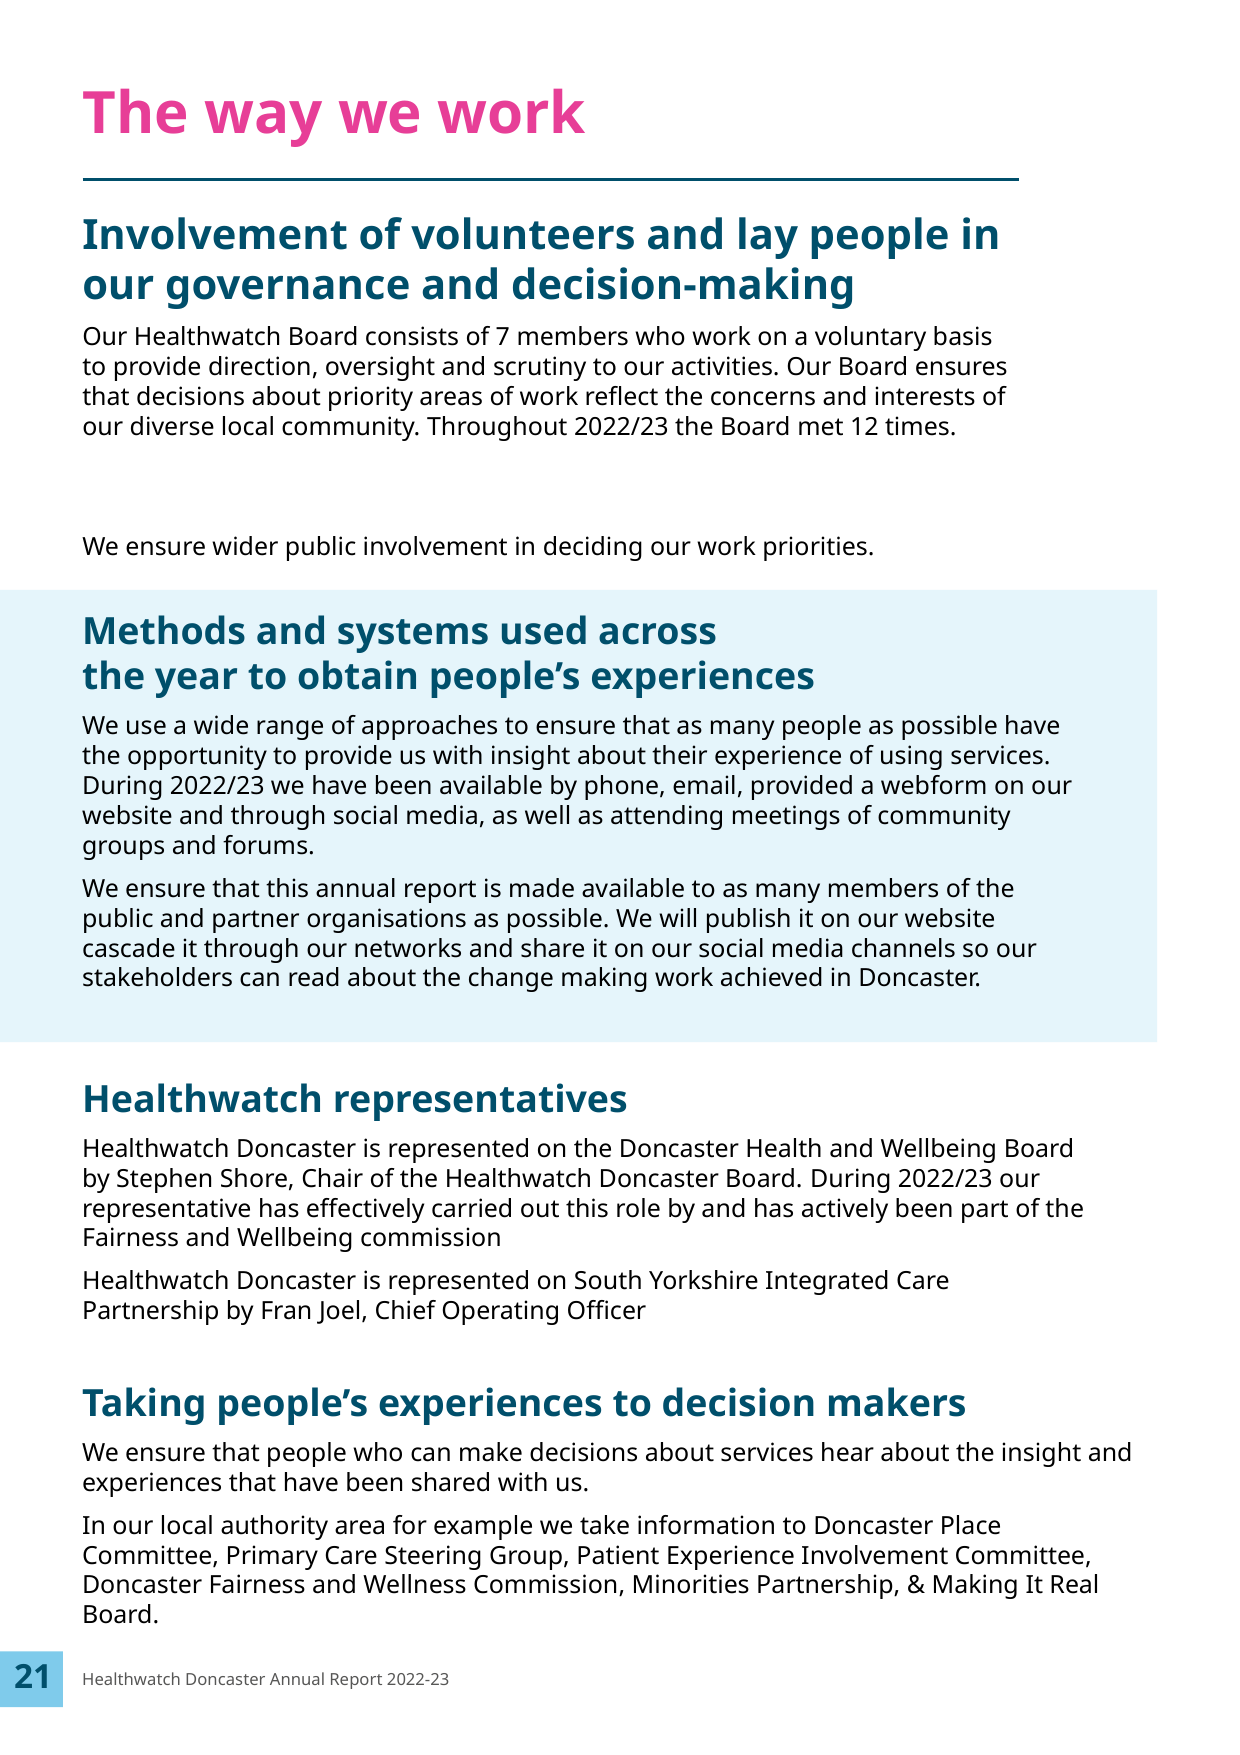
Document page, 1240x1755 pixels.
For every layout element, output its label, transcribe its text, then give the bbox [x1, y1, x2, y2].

footer Healthwatch Doncaster Annual Report 2022-23 [82, 1669, 1158, 1690]
text_box Healthwatch representatives Healthwatch Doncaster is represented on the Doncaster Health and Wellbeing Board by Stephen Shore, Chair of the Healthwatch Doncaster Board. During 2022/23 our representative has effectively carried out this role by and has actively been part of the Fairness and Wellbeing commission Healthwatch Doncaster is represented on South Yorkshire Integrated Care Partnership by Fran Joel, Chief Operating Officer [82, 1074, 1087, 1424]
text_box [0, 589, 1158, 1043]
text_box Taking people’s experiences to decision makers We ensure that people who can make decisions about services hear about the insight and experiences that have been shared with us. In our local authority area for example we take information to Doncaster Place Committee, Primary Care Steering Group, Patient Experience Involvement Committee, Doncaster Fairness and Wellness Commission, Minorities Partnership, & Making It Real Board. [82, 1377, 1158, 1629]
title The way we work [82, 75, 1019, 147]
list Involvement of volunteers and lay people in our governance and decision-making Our Healthwatch Board consists of 7 members who work on a voluntary basis to provide direction, oversight and scrutiny to our activities. Our Board ensures that decisions about priority areas of work reflect the concerns and interests of our diverse local community. Throughout 2022/23 the Board met 12 times. We ensure wider public involvement in deciding our work priorities. [82, 208, 1019, 589]
slide_number 21 [0, 1653, 53, 1701]
text_box Methods and systems used across the year to obtain people’s experiences We use a wide range of approaches to ensure that as many people as possible have the opportunity to provide us with insight about their experience of using services. During 2022/23 we have been available by phone, email, provided a webform on our website and through social media, as well as attending meetings of community groups and forums. We ensure that this annual report is made available to as many members of the public and partner organisations as possible. We will publish it on our website cascade it through our networks and share it on our social media channels so our stakeholders can read about the change making work achieved in Doncaster. [82, 605, 1133, 992]
